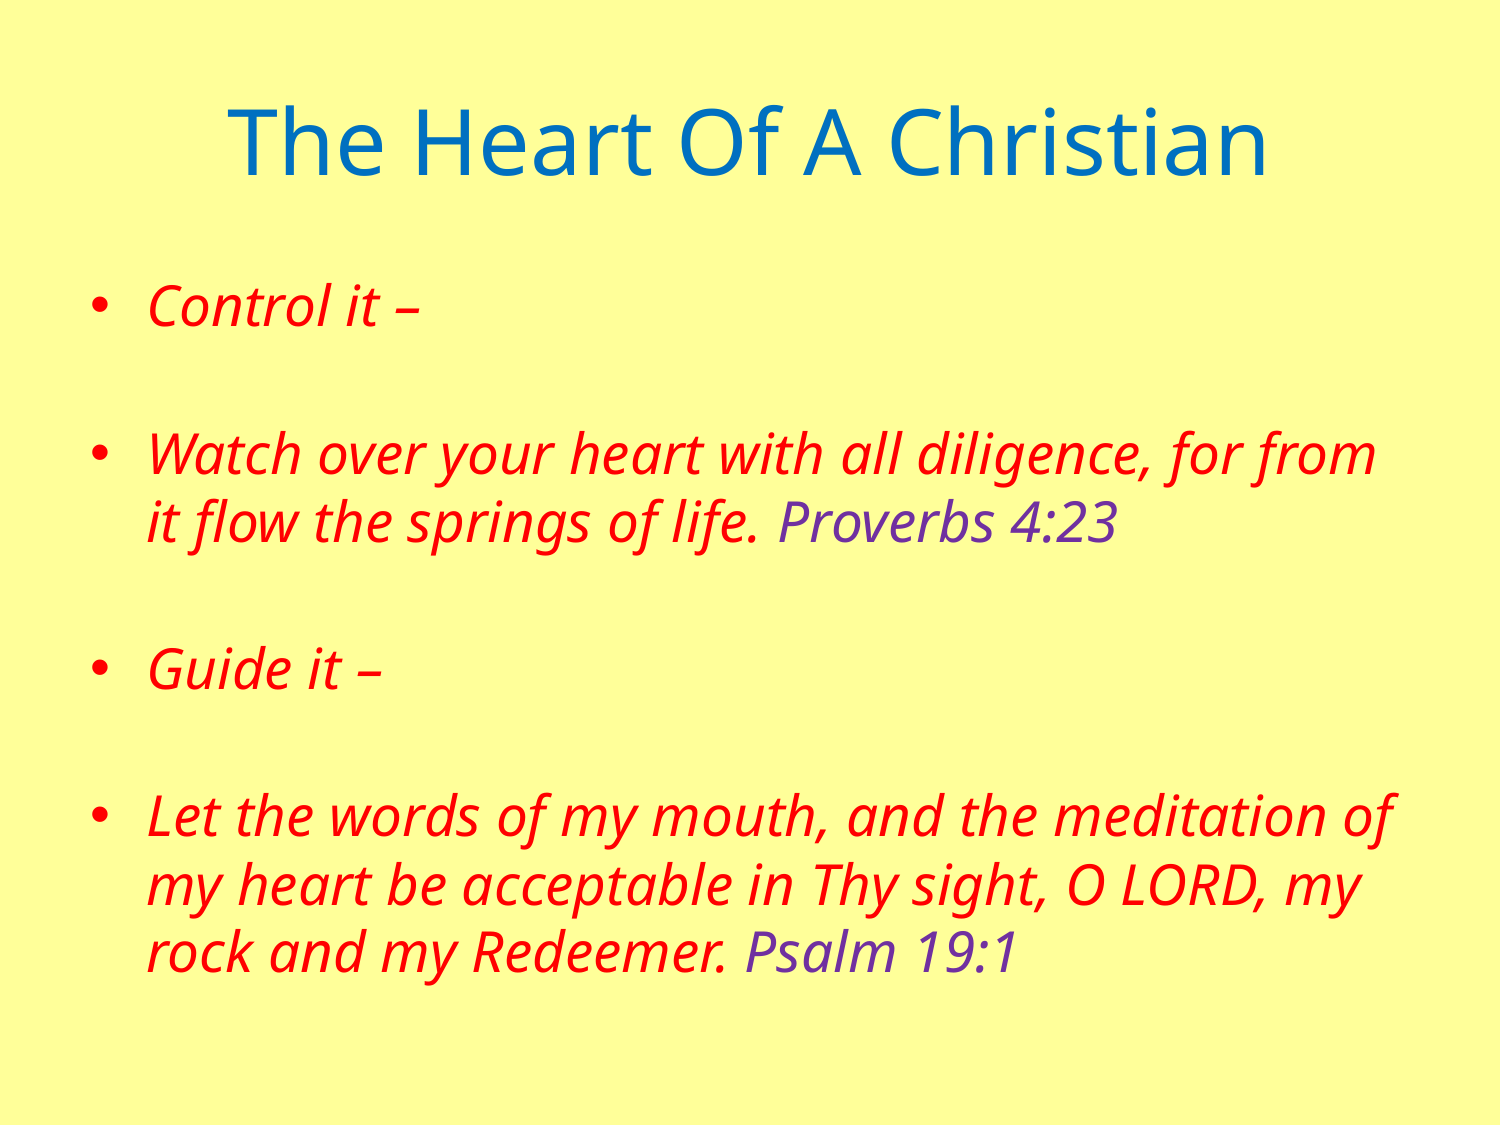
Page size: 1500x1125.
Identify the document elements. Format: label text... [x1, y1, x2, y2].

list Control it – Watch over your heart with all diligence, for from it flow the springs of life. Proverbs 4:23 Guide it – Let the words of my mouth, and the meditation of my heart be acceptable in Thy sight, O LORD, my rock and my Redeemer. Psalm 19:1 [75, 262, 1425, 1005]
title The Heart Of A Christian [75, 45, 1425, 233]
